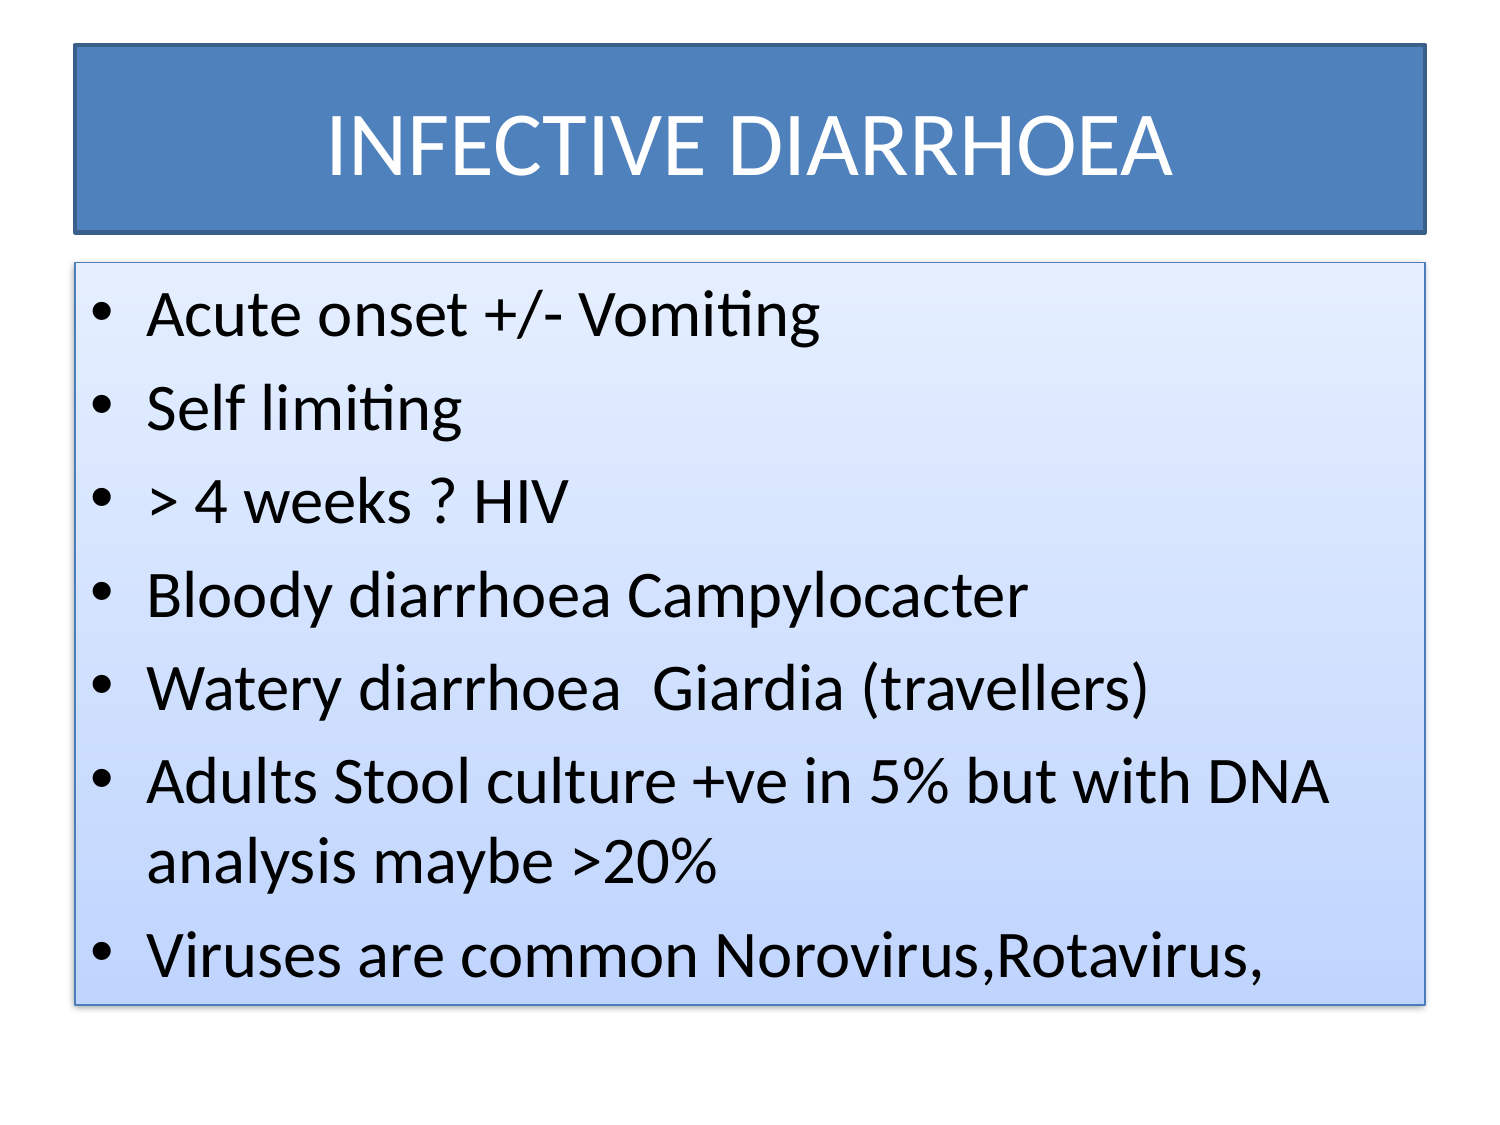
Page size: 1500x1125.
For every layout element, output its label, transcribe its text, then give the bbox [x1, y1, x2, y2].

title INFECTIVE DIARRHOEA [73, 43, 1427, 235]
list Acute onset +/- Vomiting Self limiting > 4 weeks ? HIV Bloody diarrhoea Campylocacter Watery diarrhoea Giardia (travellers) Adults Stool culture +ve in 5% but with DNA analysis maybe >20% Viruses are common Norovirus,Rotavirus, [74, 262, 1426, 1006]
